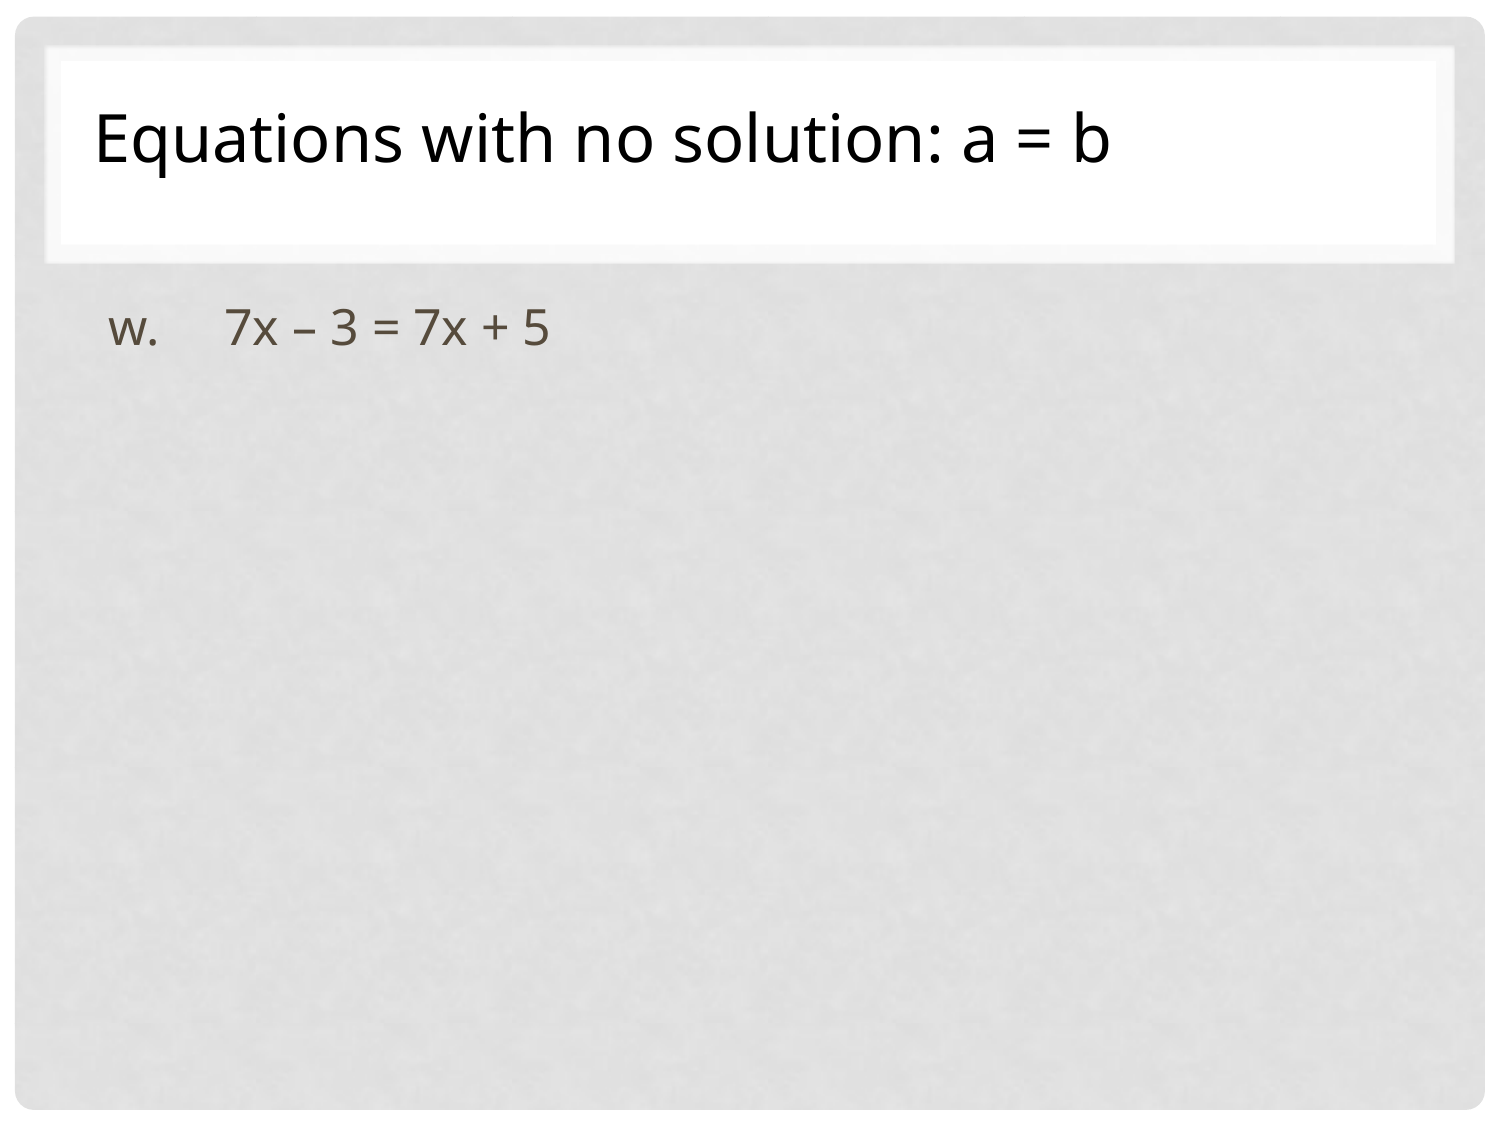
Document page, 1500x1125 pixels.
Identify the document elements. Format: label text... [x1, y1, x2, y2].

text_box Equations with no solution: a = b [78, 88, 1147, 184]
list w. 7x – 3 = 7x + 5 [75, 287, 1425, 1005]
